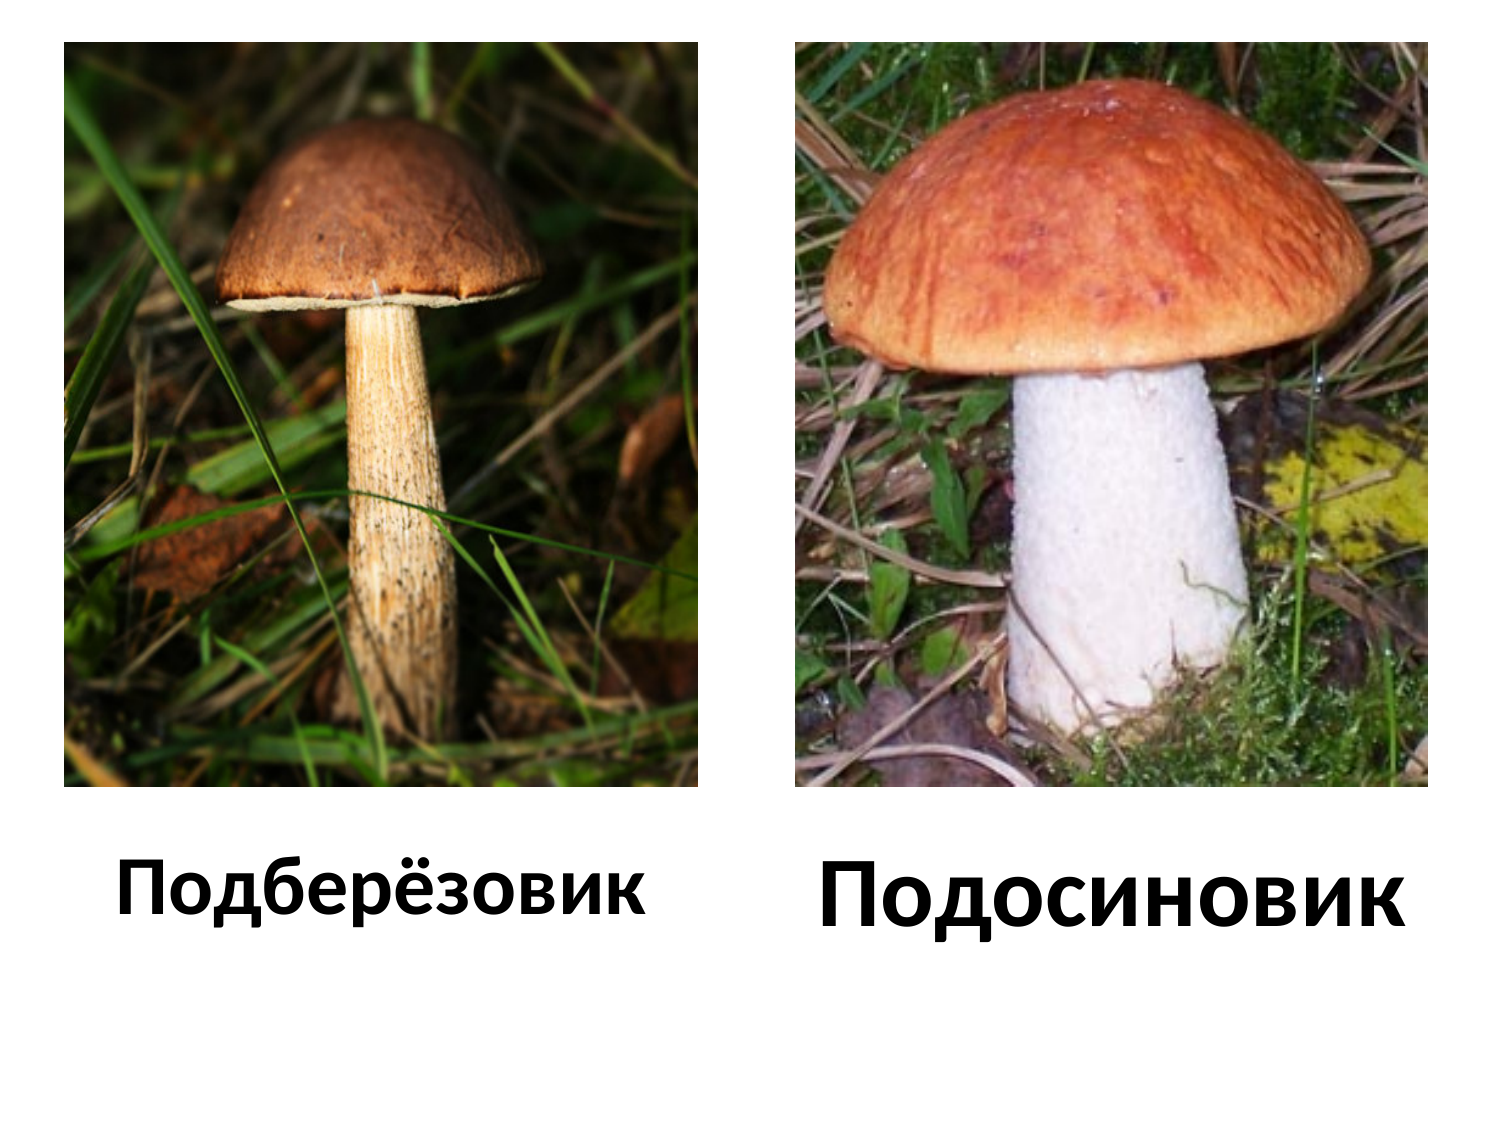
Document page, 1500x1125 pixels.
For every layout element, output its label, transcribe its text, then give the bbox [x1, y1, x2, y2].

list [64, 42, 698, 788]
picture [795, 42, 1429, 788]
text_box Подберёзовик [64, 793, 698, 975]
title Подосиновик [792, 792, 1431, 980]
